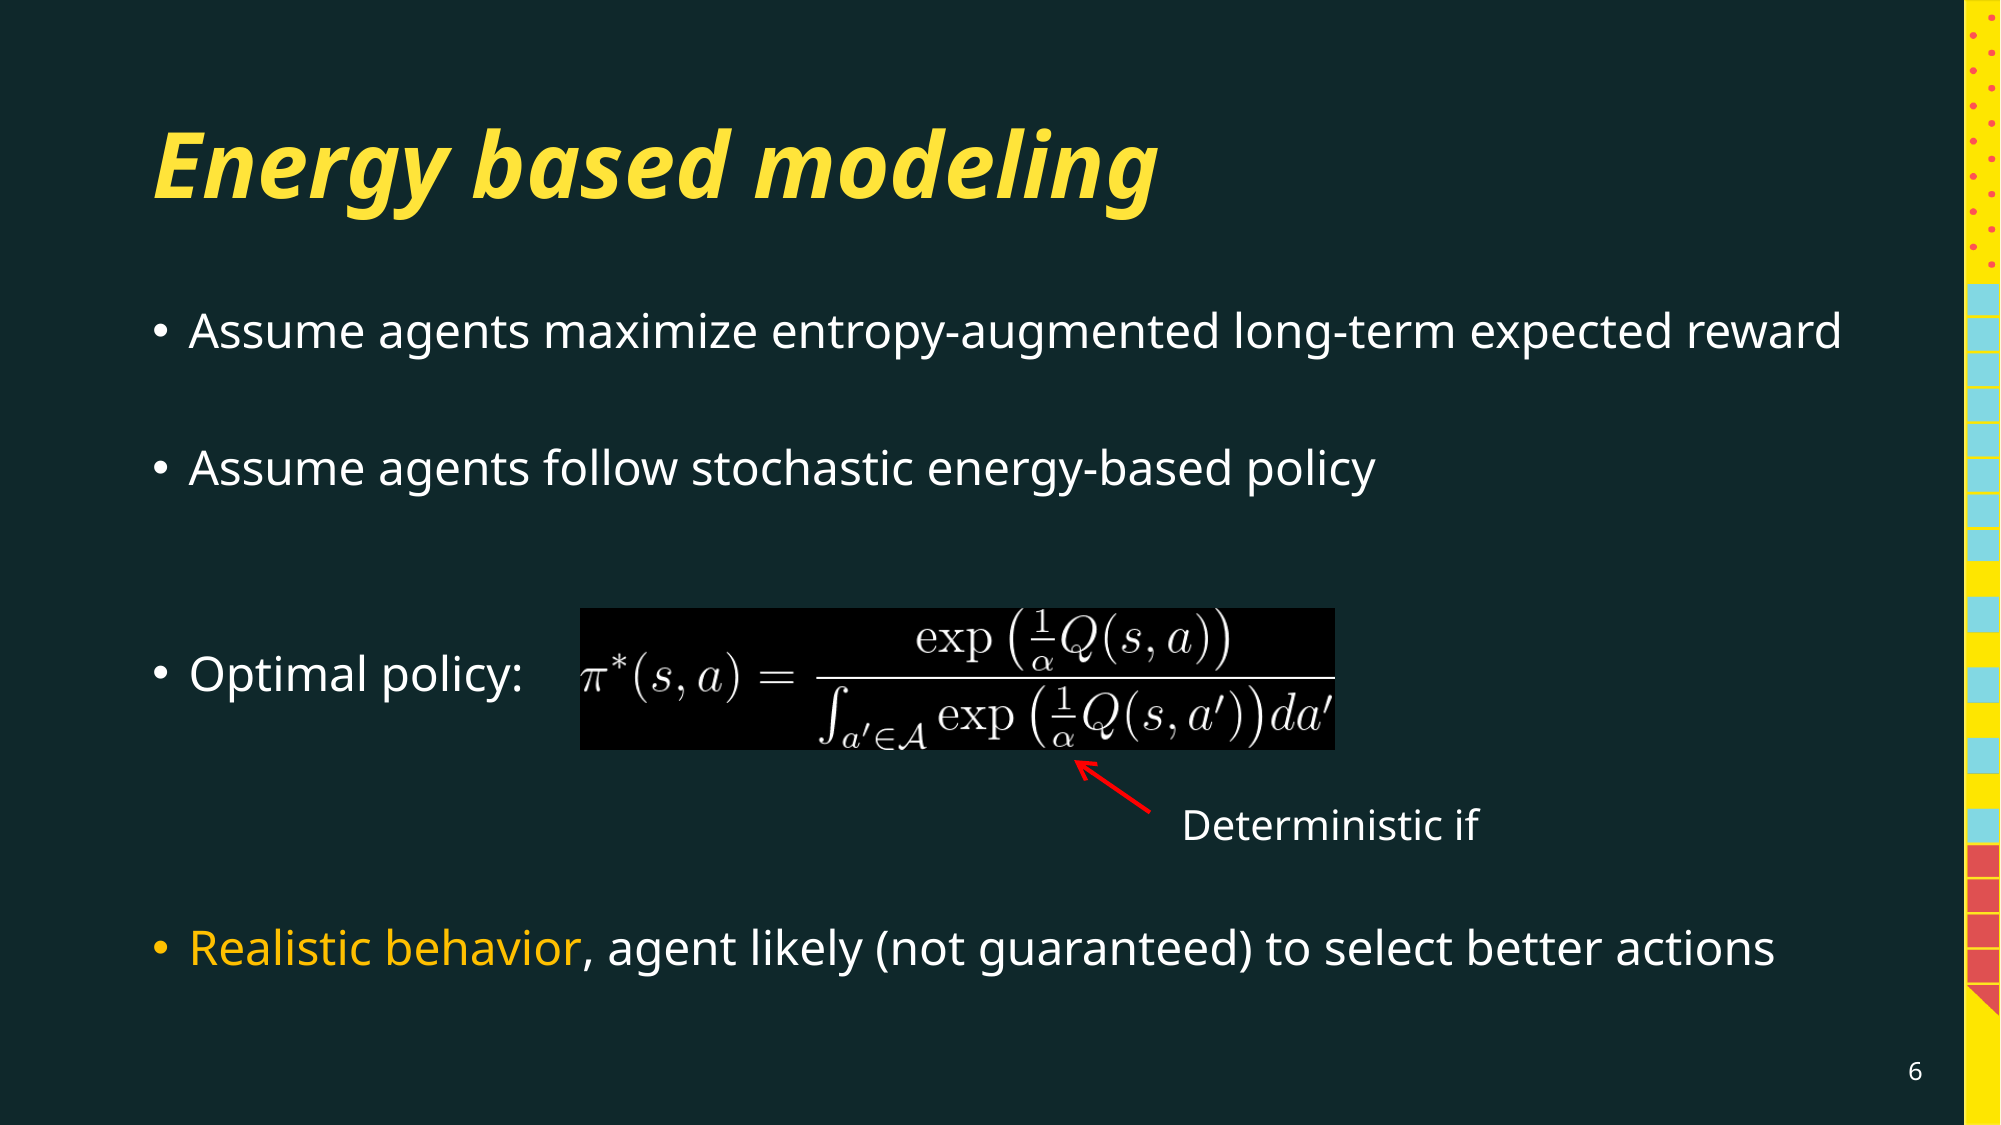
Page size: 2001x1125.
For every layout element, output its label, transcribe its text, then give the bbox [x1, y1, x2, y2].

list Assume agents maximize entropy-augmented long-term expected reward Assume agents follow stochastic energy-based policy Optimal policy: Realistic behavior, agent likely (not guaranteed) to select better actions [137, 299, 1863, 1014]
slide_number 6 [1488, 1042, 1939, 1103]
title Energy based modeling [137, 59, 1863, 278]
picture [1964, 0, 2001, 1125]
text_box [1074, 760, 1150, 813]
picture [580, 608, 1335, 750]
